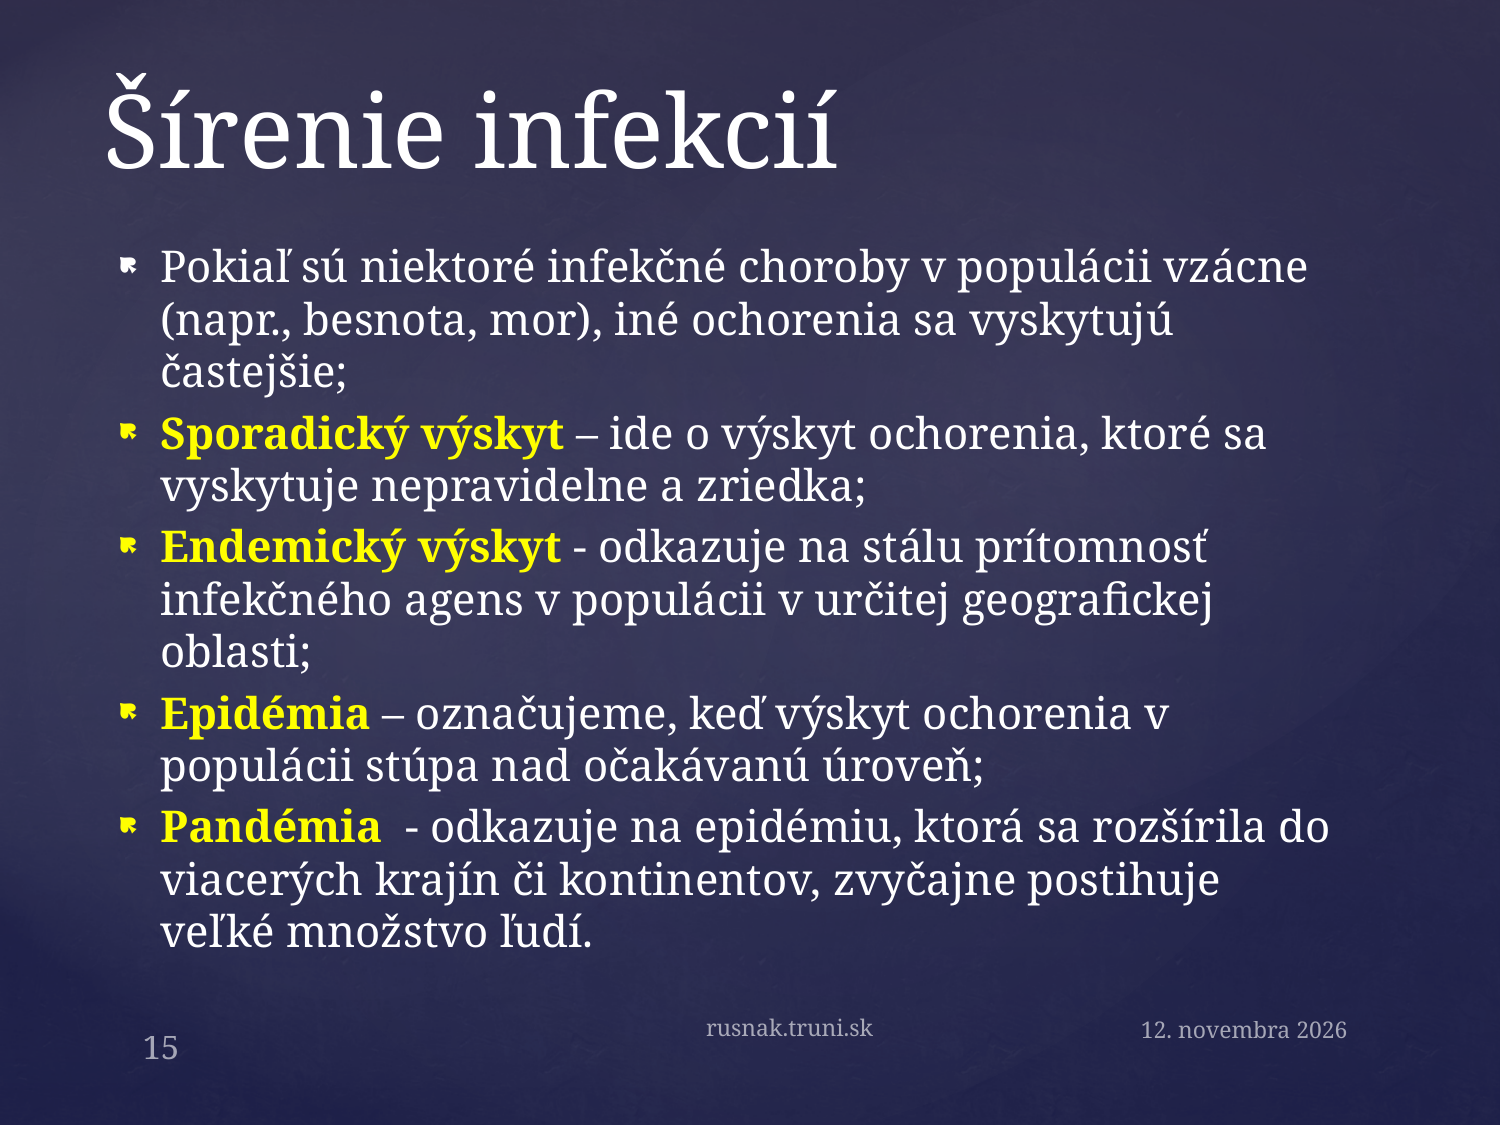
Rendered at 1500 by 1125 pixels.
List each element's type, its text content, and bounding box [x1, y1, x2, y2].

title Šírenie infekcií [88, 42, 1326, 197]
slide_number 15. októbra 2020 [1092, 1009, 1363, 1070]
list Pokiaľ sú niektoré infekčné choroby v populácii vzácne (napr., besnota, mor), iné ochorenia sa vyskytujú častejšie; Sporadický výskyt – ide o výskyt ochorenia, ktoré sa vyskytuje nepravidelne a zriedka; Endemický výskyt - odkazuje na stálu prítomnosť infekčného agens v populácii v určitej geografickej oblasti; Epidémia – označujeme, keď výskyt ochorenia v populácii stúpa nad očakávanú úroveň; Pandémia - odkazuje na epidémiu, ktorá sa rozšírila do viacerých krajín či kontinentov, zvyčajne postihuje veľké množstvo ľudí. [100, 231, 1350, 976]
footer rusnak.truni.sk [690, 1009, 904, 1070]
slide_number 15 [127, 1009, 250, 1070]
